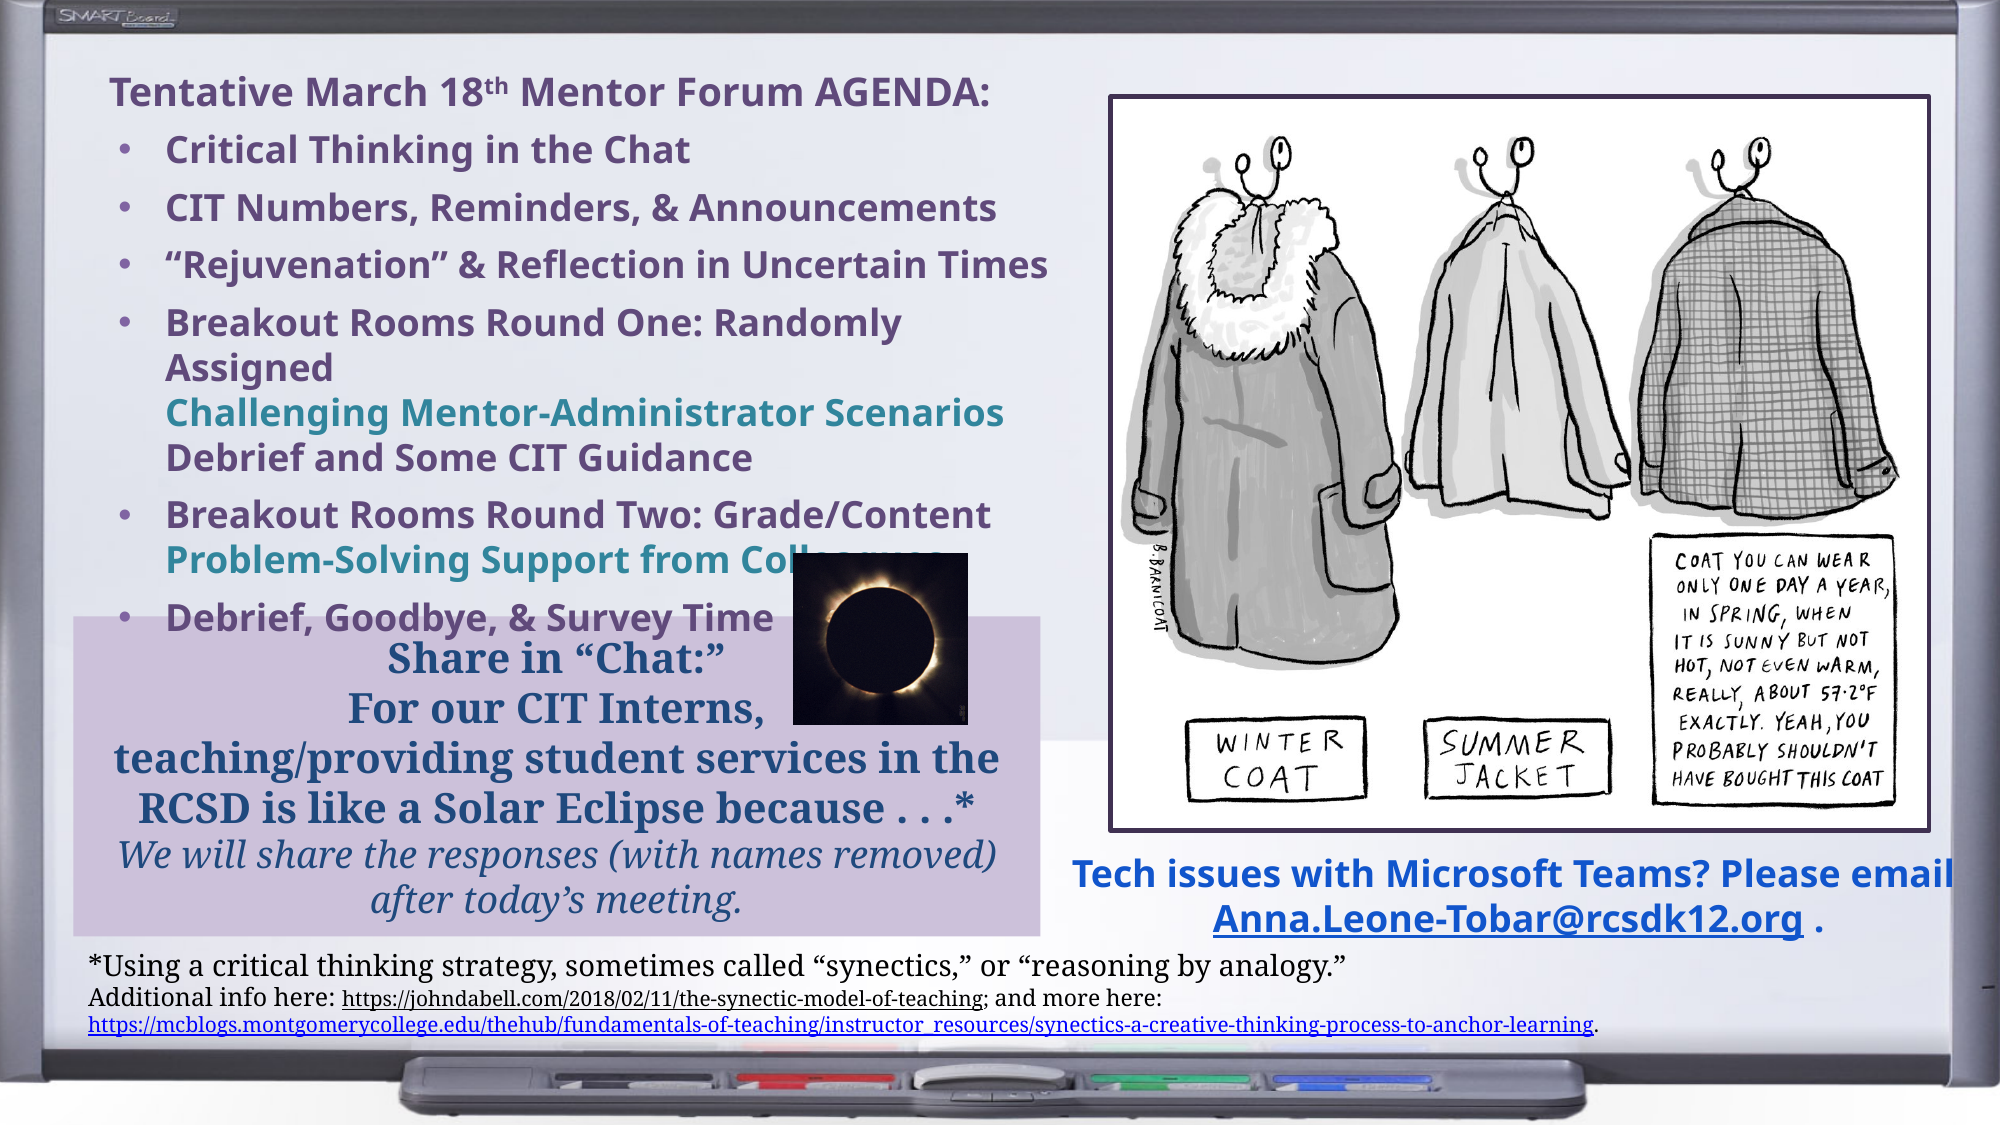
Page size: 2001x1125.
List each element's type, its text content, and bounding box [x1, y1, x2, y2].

text_box *Using a critical thinking strategy, sometimes called “synectics,” or “reasoning by analogy.” Additional info here: https://johndabell.com/2018/02/11/the-synectic-model-of-teaching; and more here: https://mcblogs.montgomerycollege.edu/thehub/fundamentals-of-teaching/instructor_resources/synectics-a-creative-thinking-process-to-anchor-learning. [73, 939, 1845, 1048]
text_box Tech issues with Microsoft Teams? Please email Anna.Leone-Tobar@rcsdk12.org . [967, 842, 2000, 926]
text_box Tentative March 18th Mentor Forum AGENDA: Critical Thinking in the Chat CIT Numbers, Reminders, & Announcements “Rejuvenation” & Reflection in Uncertain Times Breakout Rooms Round One: Randomly Assigned Challenging Mentor-Administrator Scenarios Debrief and Some CIT Guidance Breakout Rooms Round Two: Grade/Content Problem-Solving Support from Colleagues Debrief, Goodbye, & Survey Time [93, 51, 1069, 654]
text_box Share in “Chat:” For our CIT Interns, teaching/providing student services in the RCSD is like a Solar Eclipse because . . .* We will share the responses (with names removed) after today’s meeting. [73, 616, 1041, 937]
picture [0, 0, 2000, 1125]
picture [793, 553, 968, 725]
